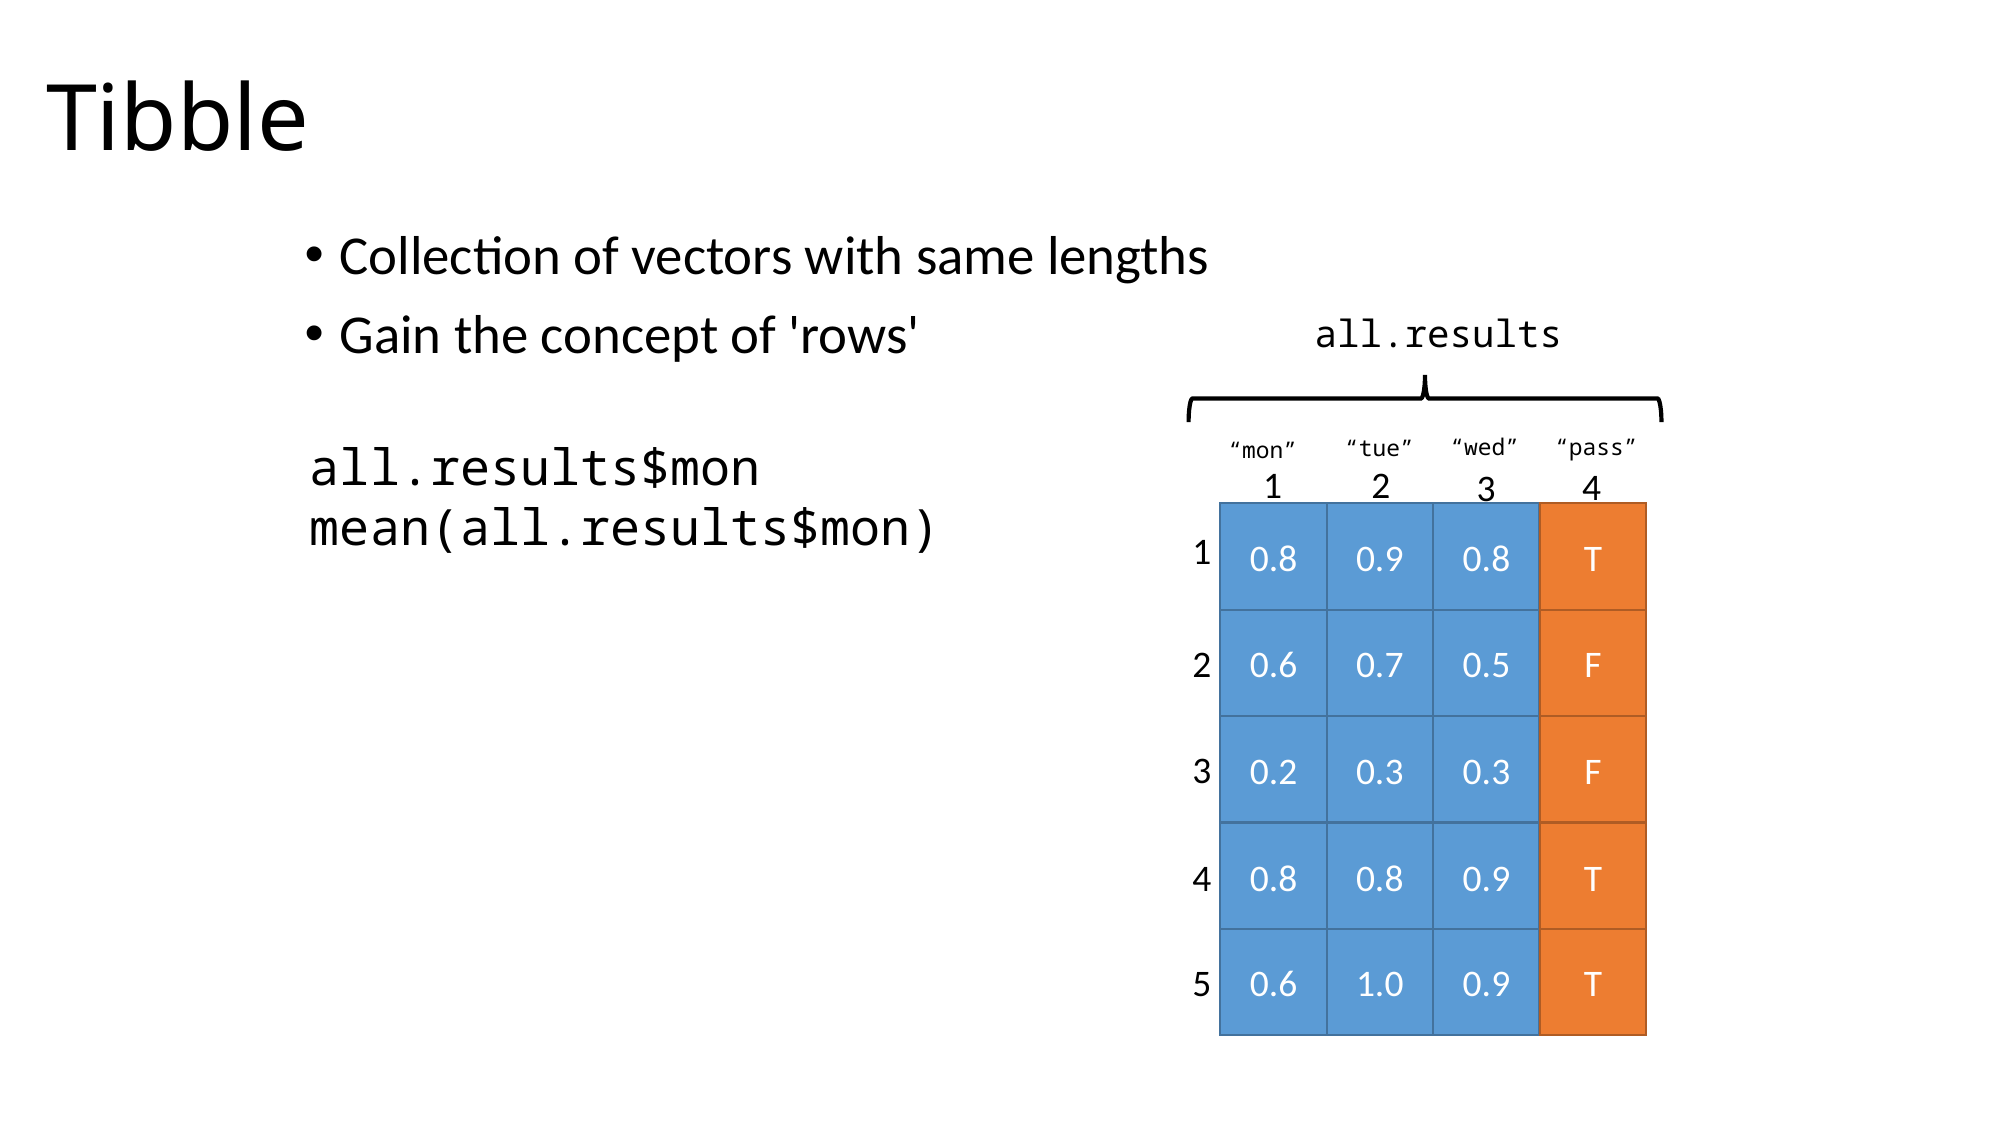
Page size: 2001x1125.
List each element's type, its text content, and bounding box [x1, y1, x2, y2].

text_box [1177, 302, 1662, 1035]
title Tibble [31, 27, 1381, 215]
list Collection of vectors with same lengths Gain the concept of 'rows' [289, 219, 1640, 374]
text_box all.results$mon mean(all.results$mon) [295, 428, 955, 563]
